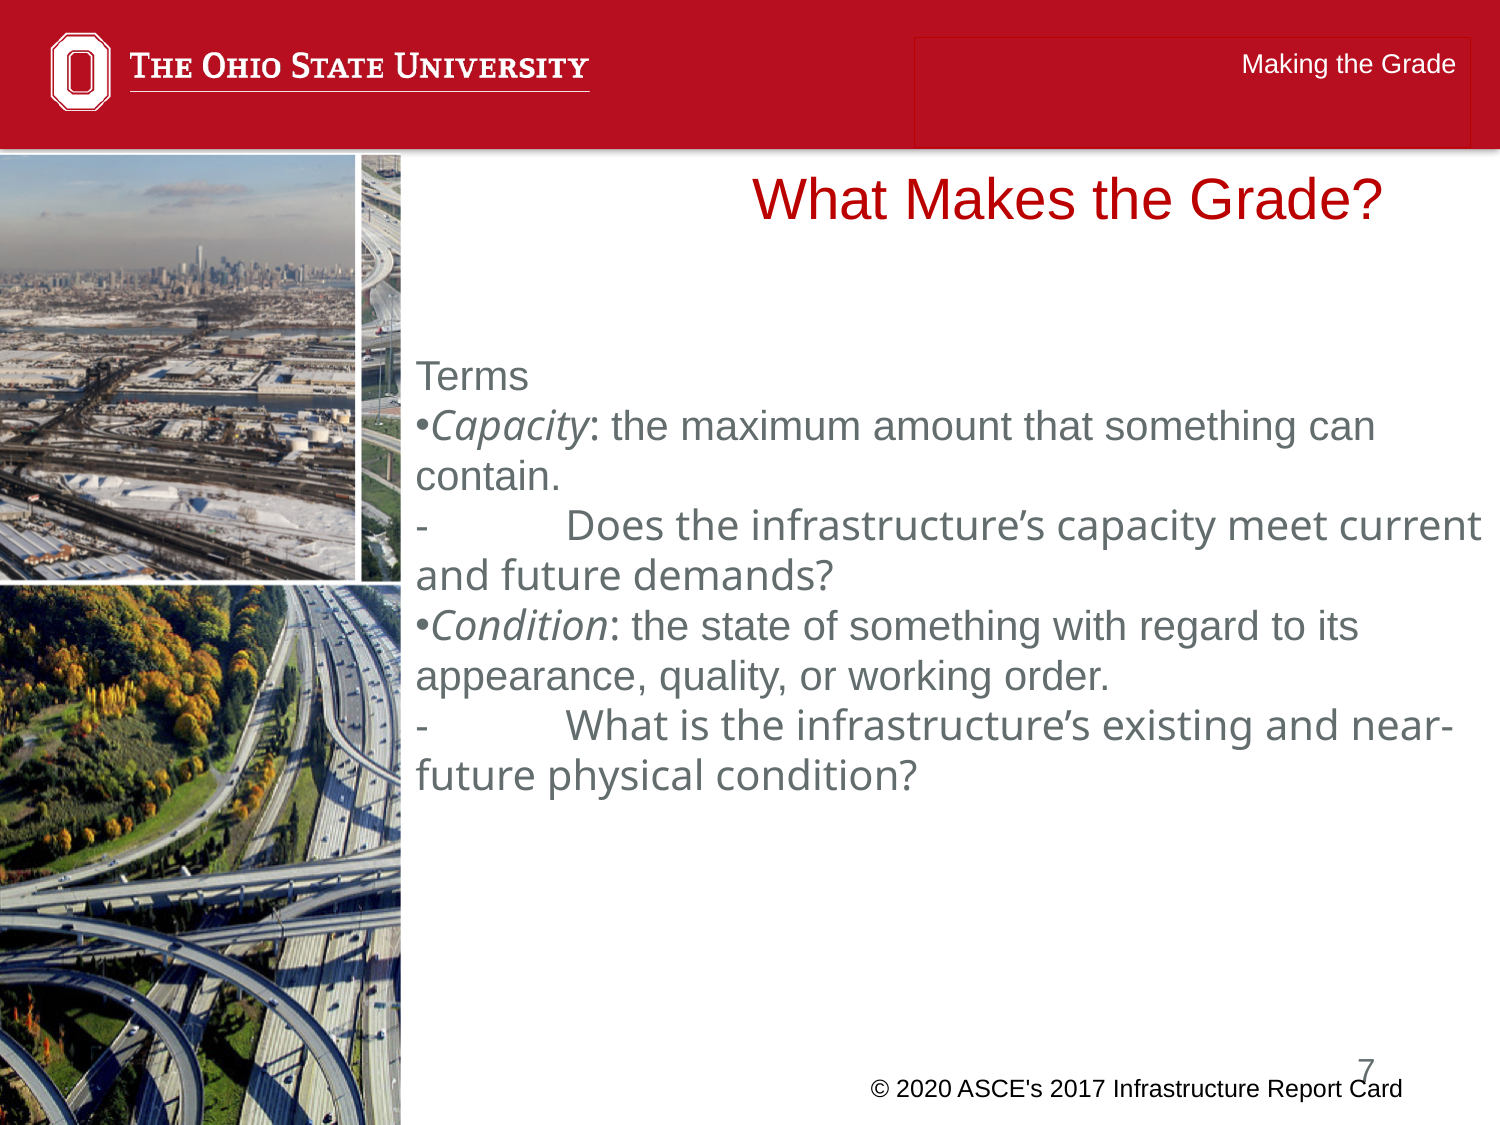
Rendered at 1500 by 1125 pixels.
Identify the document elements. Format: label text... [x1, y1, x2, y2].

text_box © 2020 ASCE's 2017 Infrastructure Report Card [856, 1065, 1500, 1111]
text_box What Makes the Grade? [637, 153, 1500, 239]
picture [0, 153, 401, 1125]
list Making the Grade [914, 37, 1471, 148]
text_box Terms Capacity: the maximum amount that something can contain. - Does the infrastructure’s capacity meet current and future demands? Condition: the state of something with regard to its appearance, quality, or working order. - What is the infrastructure’s existing and near-future physical condition? [405, 341, 1500, 857]
picture [50, 32, 590, 111]
